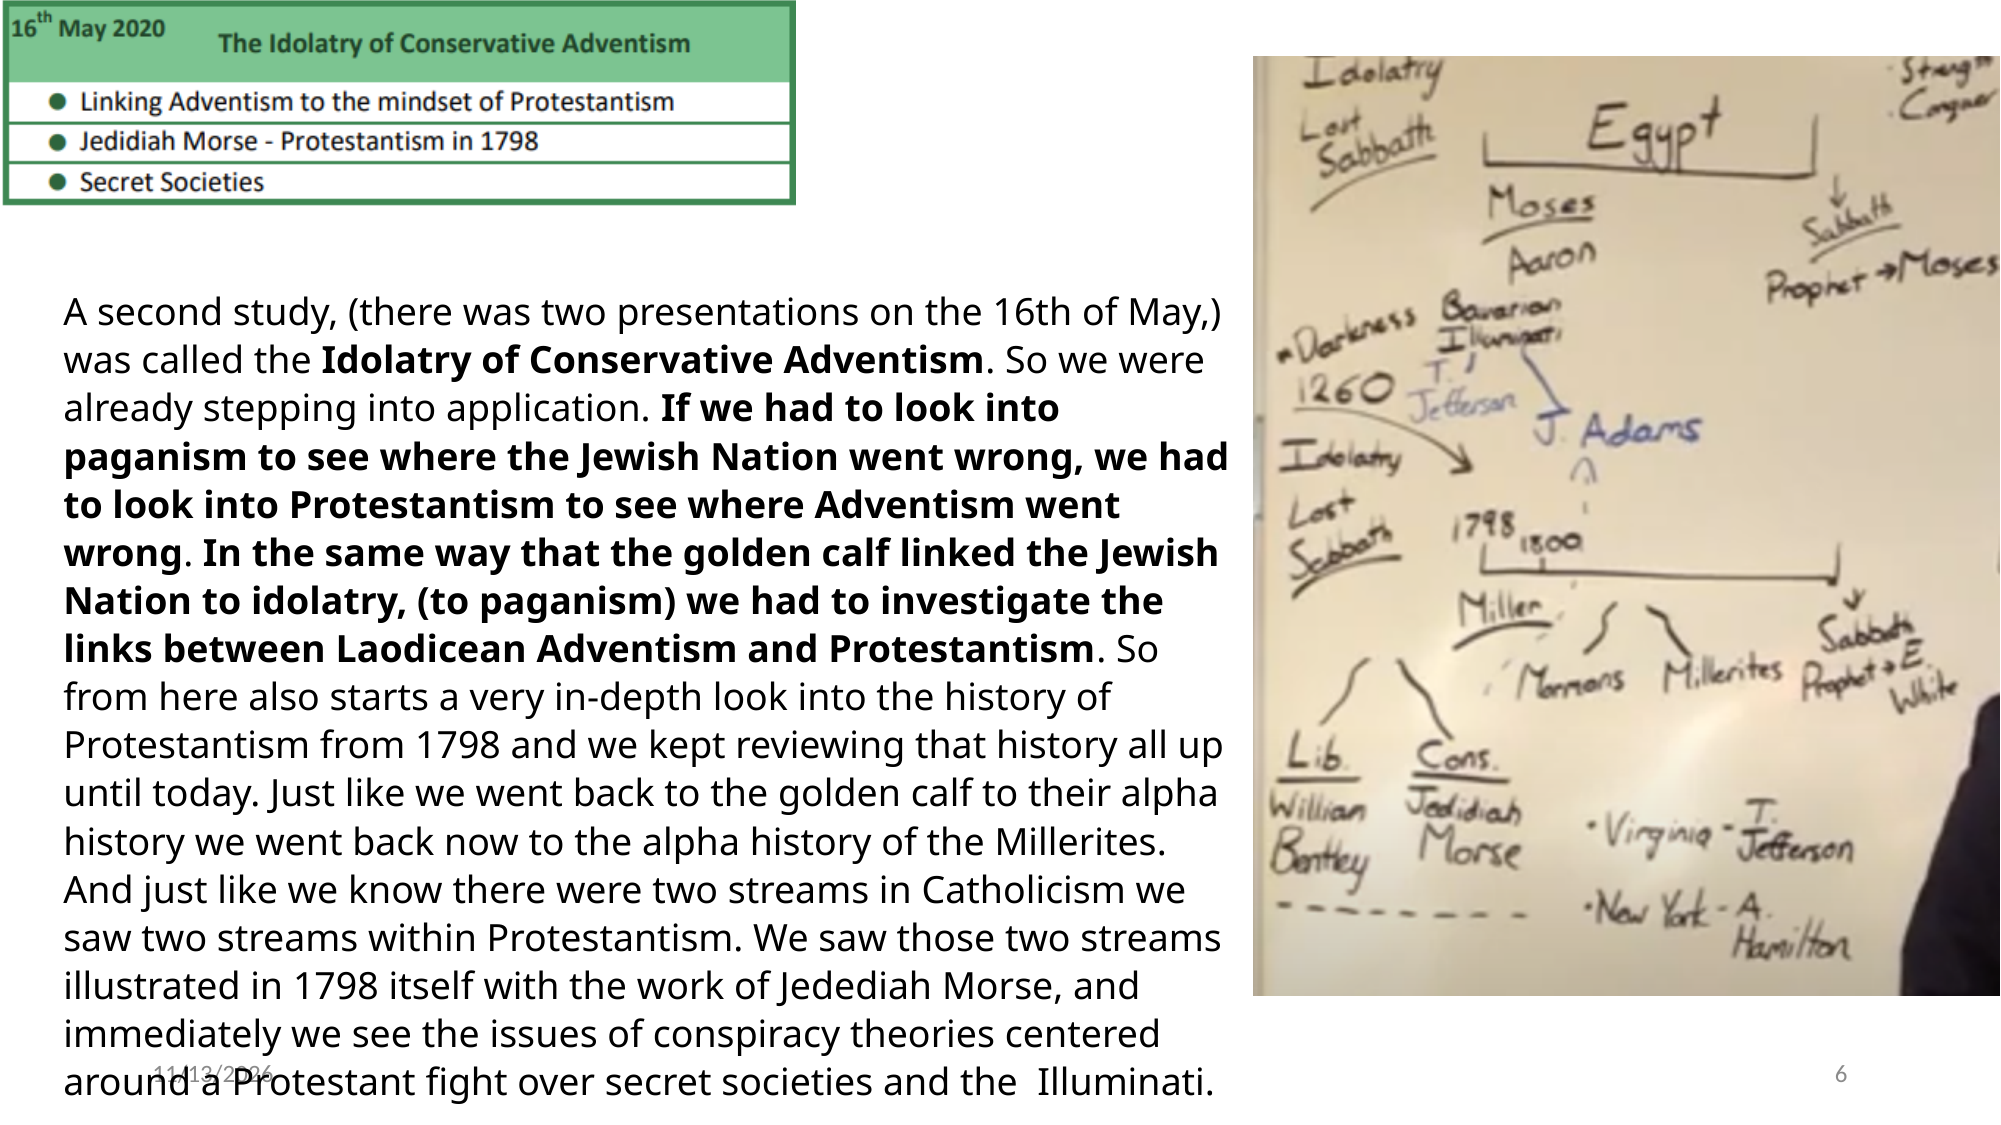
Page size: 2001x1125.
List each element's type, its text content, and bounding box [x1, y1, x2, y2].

picture [0, 0, 796, 207]
text_box A second study, (there was two presentations on the 16th of May,) was called the Idolatry of Conservative Adventism. So we were already stepping into application. If we had to look into paganism to see where the Jewish Nation went wrong, we had to look into Protestantism to see where Adventism went wrong. In the same way that the golden calf linked the Jewish Nation to idolatry, (to paganism) we had to investigate the links between Laodicean Adventism and Protestantism. So from here also starts a very in-depth look into the history of Protestantism from 1798 and we kept reviewing that history all up until today. Just like we went back to the golden calf to their alpha history we went back now to the alpha history of the Millerites. And just like we know there were two streams in Catholicism we saw two streams within Protestantism. We saw those two streams illustrated in 1798 itself with the work of Jedediah Morse, and immediately we see the issues of conspiracy theories centered around a Protestant fight over secret societies and the Illuminati. [48, 277, 1254, 1111]
slide_number 6 [1412, 1042, 1863, 1103]
picture [1253, 56, 2000, 996]
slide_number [137, 1042, 588, 1103]
